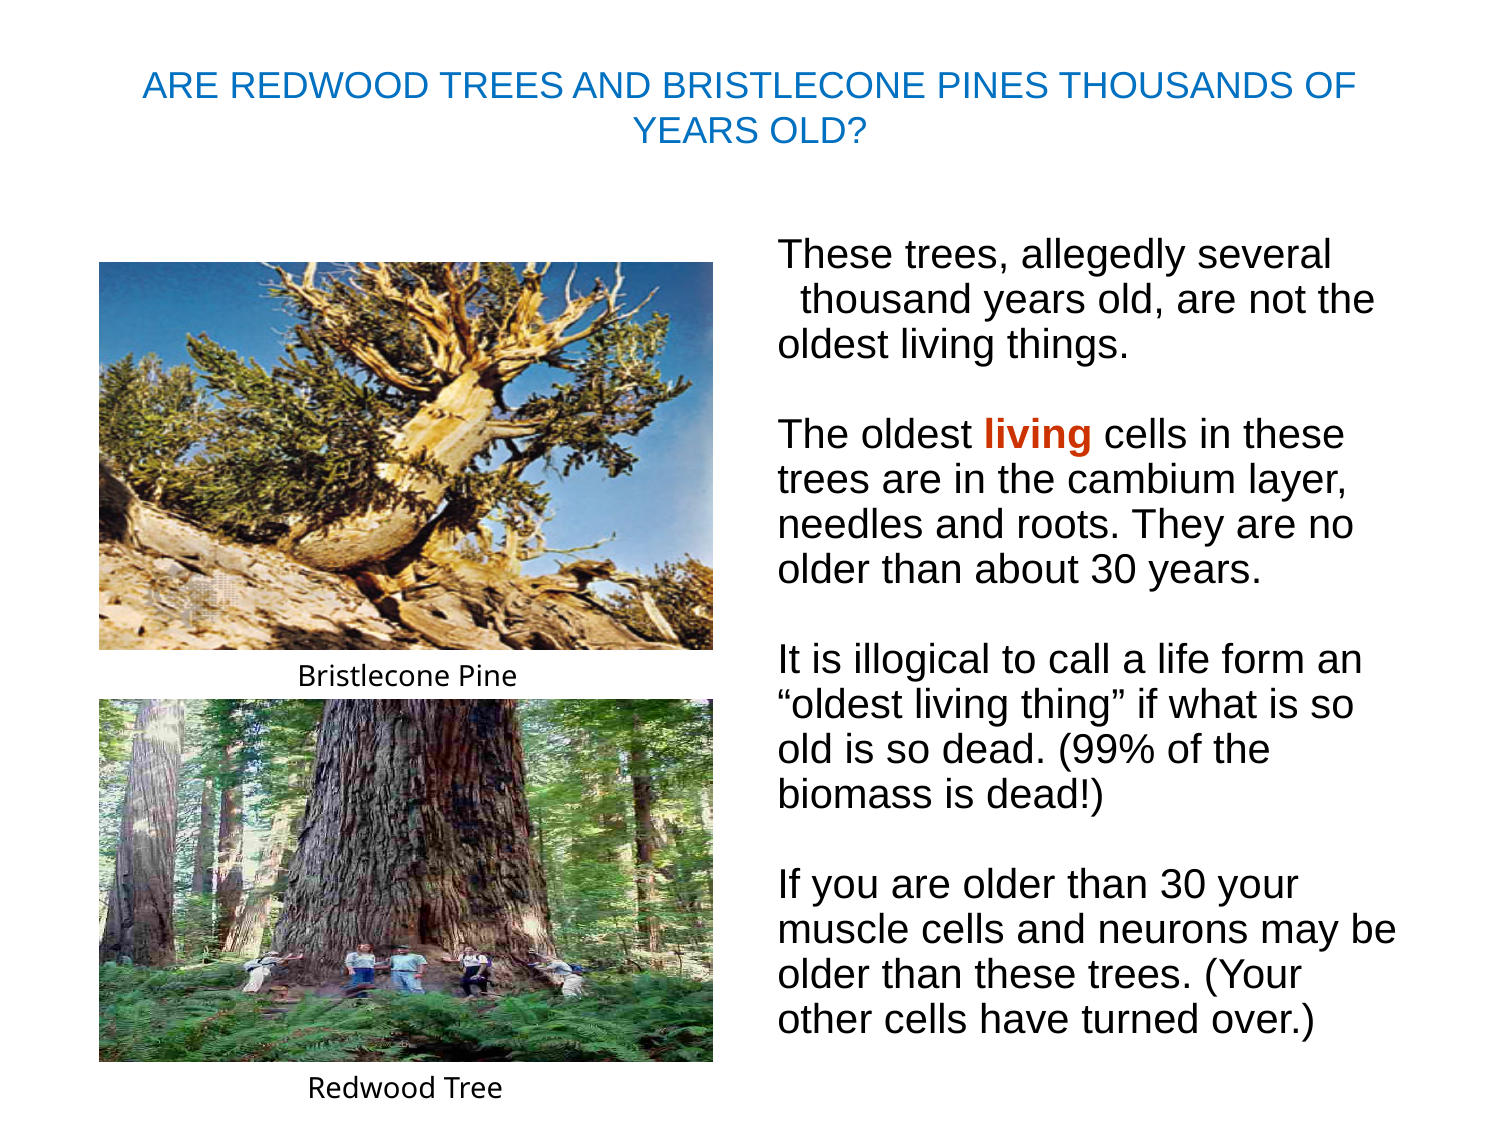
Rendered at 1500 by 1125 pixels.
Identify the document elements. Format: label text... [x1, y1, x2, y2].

text_box These trees, allegedly several thousand years old, are not the oldest living things. The oldest living cells in these trees are in the cambium layer, needles and roots. They are no older than about 30 years. It is illogical to call a life form an “oldest living thing” if what is so old is so dead. (99% of the biomass is dead!) If you are older than 30 your muscle cells and neurons may be older than these trees. (Your other cells have turned over.) [762, 225, 1413, 1051]
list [99, 262, 713, 651]
text_box Redwood Tree [262, 1071, 600, 1113]
title ARE REDWOOD TREES AND BRISTLECONE PINES THOUSANDS OF YEARS OLD? [112, 37, 1388, 175]
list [99, 699, 713, 1062]
text_box Bristlecone Pine [237, 660, 563, 698]
